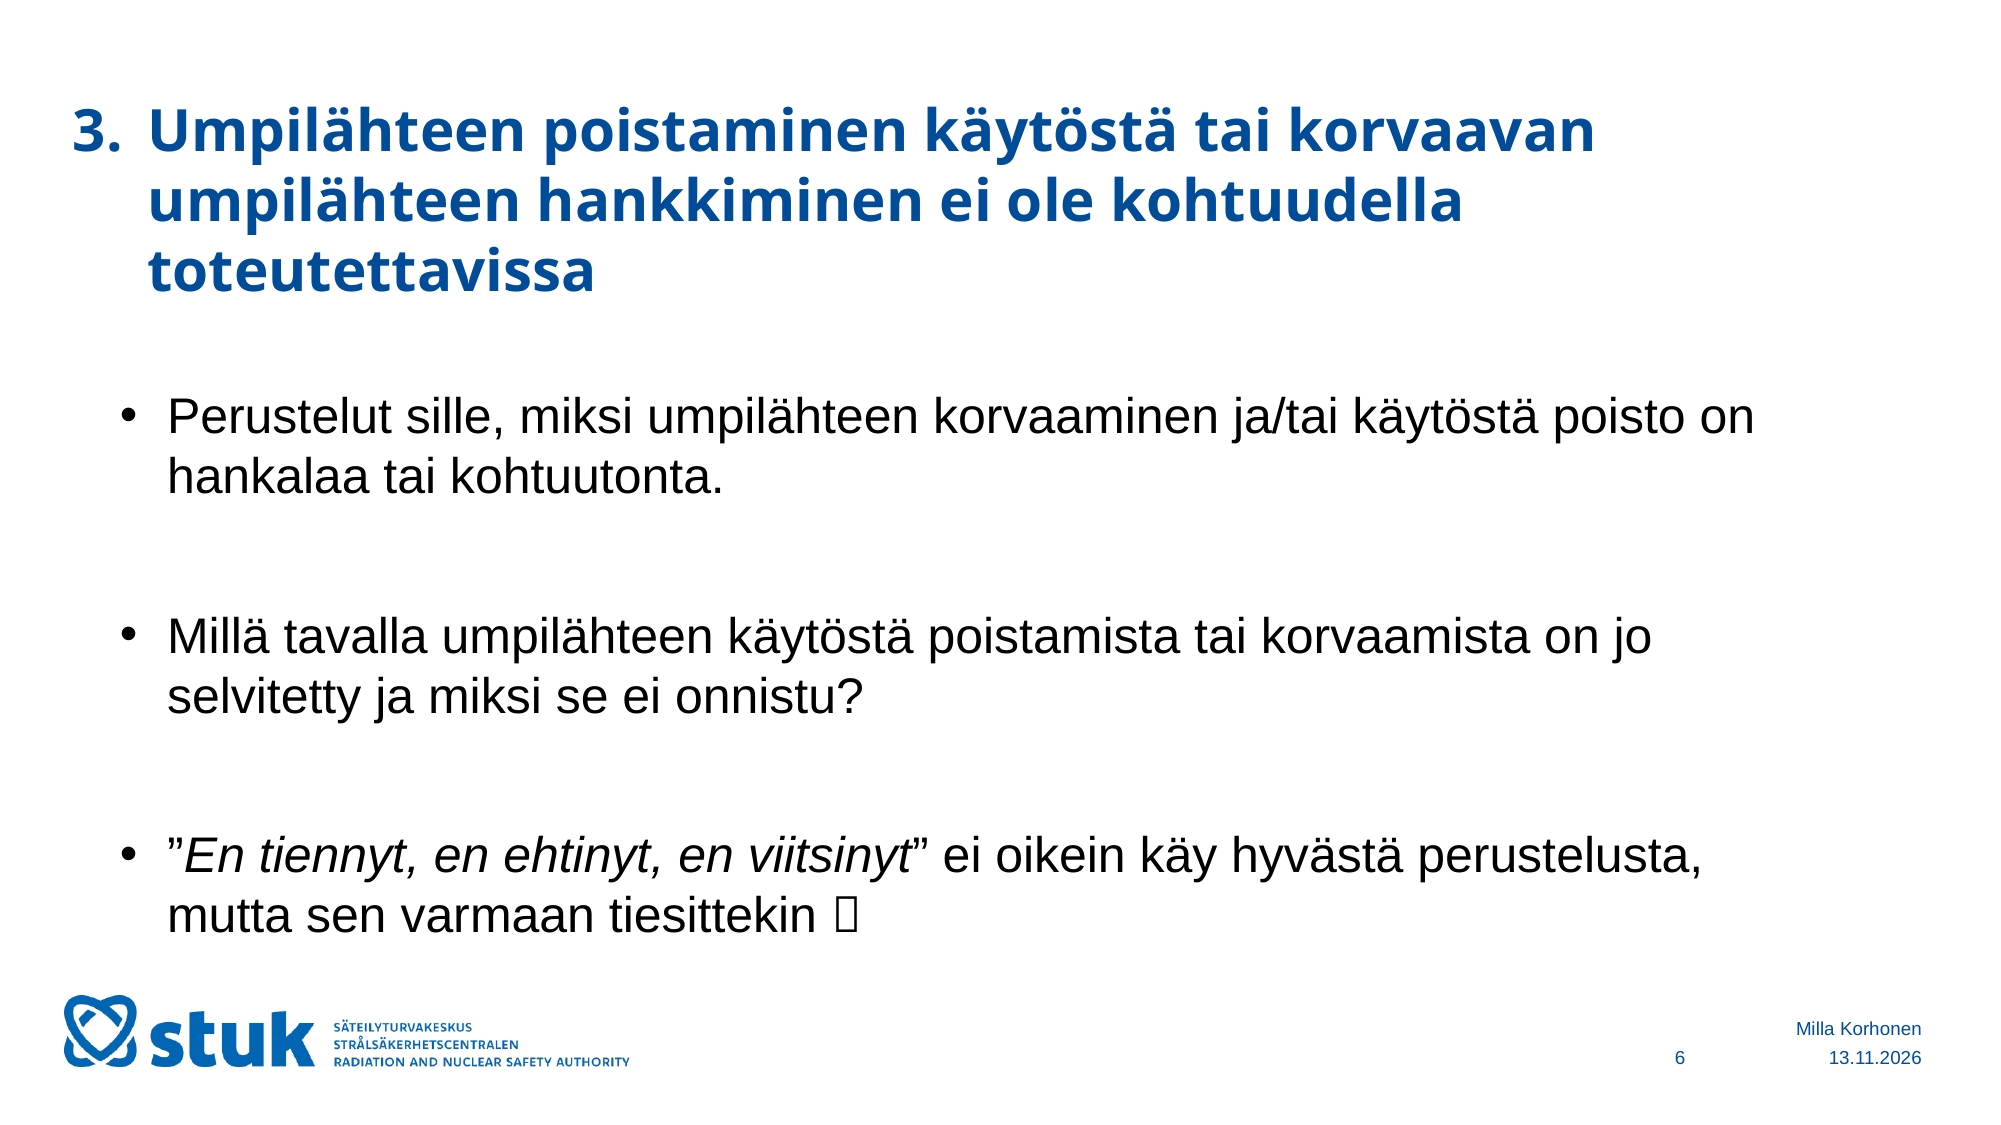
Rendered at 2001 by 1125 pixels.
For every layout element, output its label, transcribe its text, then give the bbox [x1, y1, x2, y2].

slide_number 6 [1620, 1045, 1701, 1069]
picture [64, 995, 630, 1067]
title Umpilähteen poistaminen käytöstä tai korvaavan umpilähteen hankkiminen ei ole kohtuudella toteutettavissa [64, 50, 1841, 224]
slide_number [1775, 1045, 1937, 1069]
footer Milla Korhonen [1327, 1015, 1937, 1040]
list Perustelut sille, miksi umpilähteen korvaaminen ja/tai käytöstä poisto on hankalaa tai kohtuutonta. Millä tavalla umpilähteen käytöstä poistamista tai korvaamista on jo selvitetty ja miksi se ei onnistu? ”En tiennyt, en ehtinyt, en viitsinyt” ei oikein käy hyvästä perustelusta, mutta sen varmaan tiesittekin  [64, 224, 1841, 969]
